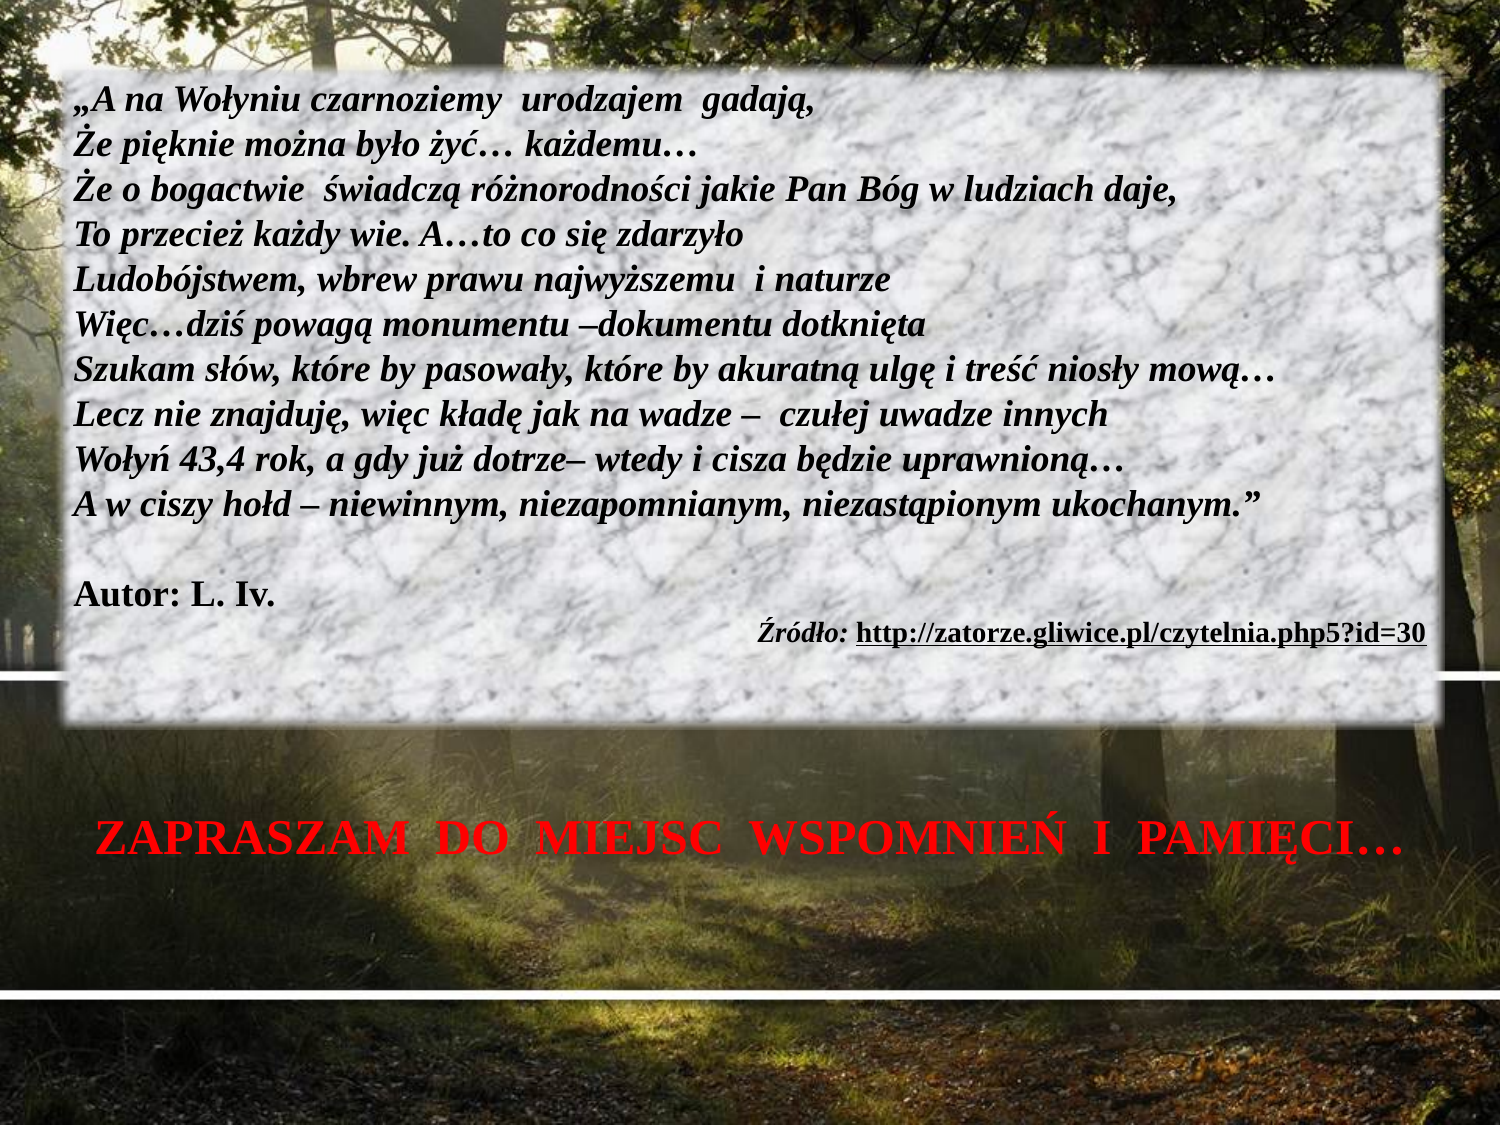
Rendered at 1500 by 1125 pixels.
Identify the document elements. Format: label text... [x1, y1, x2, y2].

text_box „A na Wołyniu czarnoziemy urodzajem gadają, Że pięknie można było żyć… każdemu… Że o bogactwie świadczą różnorodności jakie Pan Bóg w ludziach daje, To przecież każdy wie. A…to co się zdarzyło Ludobójstwem, wbrew prawu najwyższemu i naturze Więc…dziś powagą monumentu –dokumentu dotknięta Szukam słów, które by pasowały, które by akuratną ulgę i treść niosły mową… Lecz nie znajduję, więc kładę jak na wadze – czułej uwadze innych Wołyń 43,4 rok, a gdy już dotrze– wtedy i cisza będzie uprawnioną… A w ciszy hołd – niewinnym, niezapomnianym, niezastąpionym ukochanym.” Autor: L. Iv. Źródło: http://zatorze.gliwice.pl/czytelnia.php5?id=30 [72, 79, 1432, 715]
picture [0, 0, 1500, 1125]
text_box ZAPRASZAM DO MIEJSC WSPOMNIEŃ I PAMIĘCI… [58, 796, 1442, 872]
